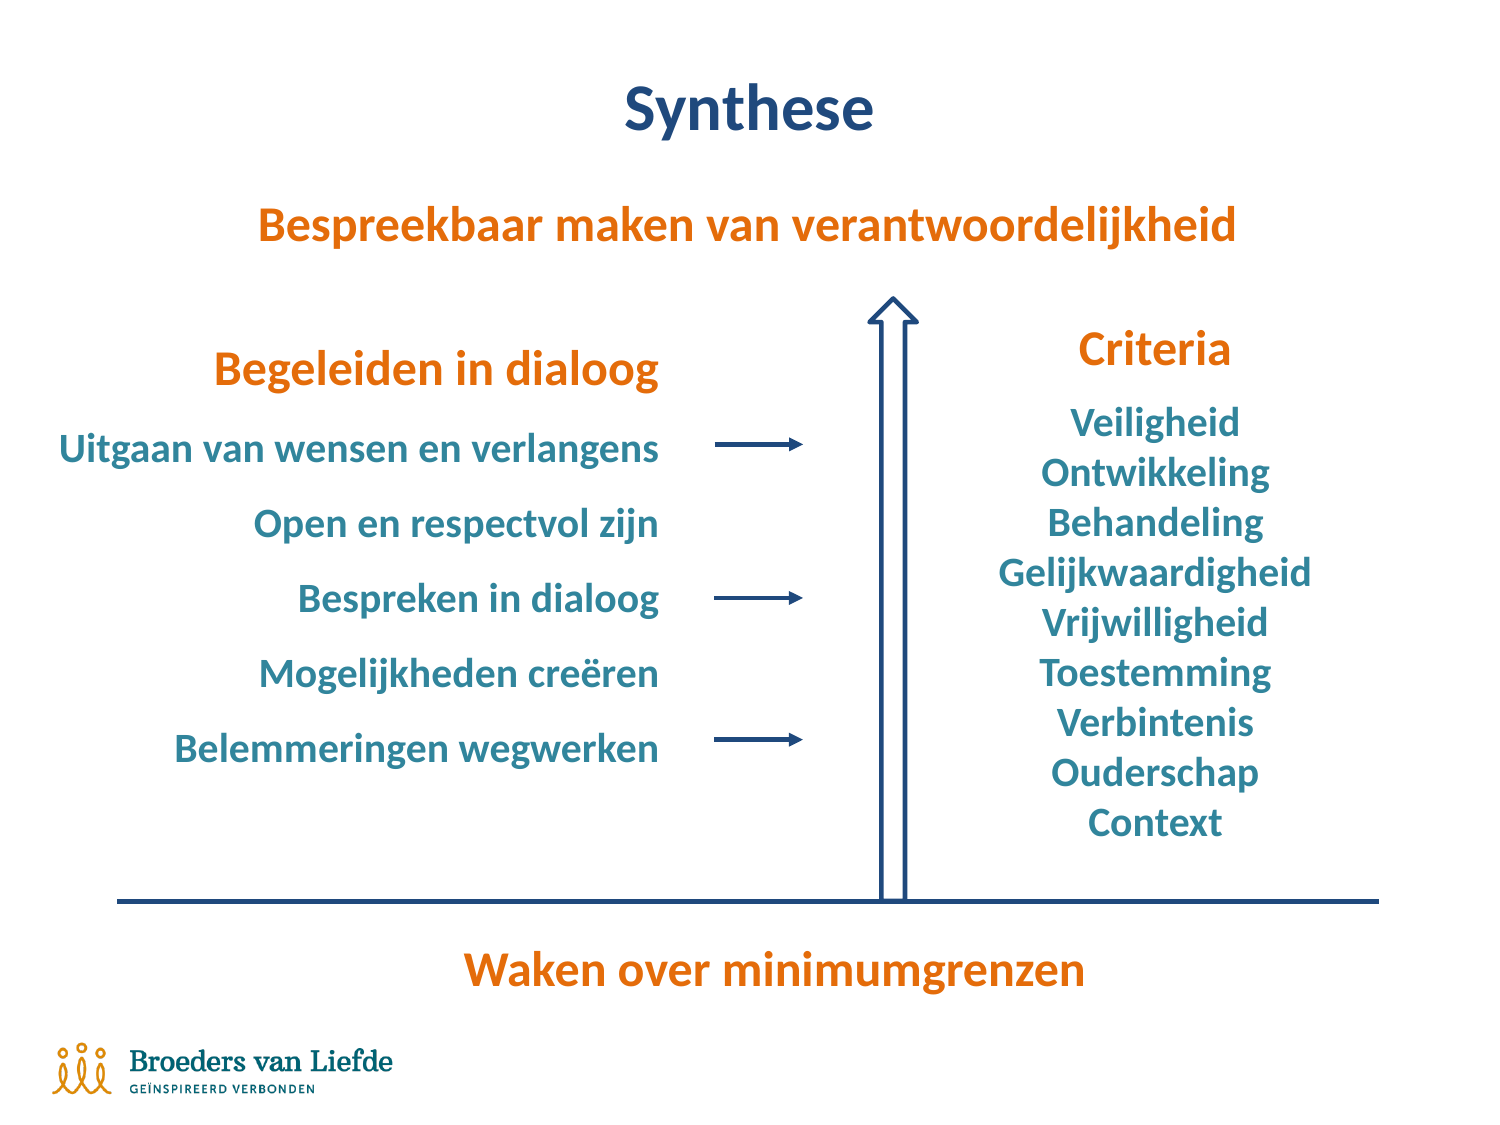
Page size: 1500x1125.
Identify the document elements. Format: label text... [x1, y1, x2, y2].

text_box Synthese [41, 45, 1459, 164]
text_box Bespreekbaar maken van verantwoordelijkheid [243, 184, 1253, 300]
picture [5, 1022, 439, 1107]
text_box [867, 296, 919, 900]
text_box Criteria Veiligheid Ontwikkeling Behandeling Gelijkwaardigheid Vrijwilligheid Toestemming Verbintenis Ouderschap Context [983, 307, 1328, 853]
text_box Begeleiden in dialoog Uitgaan van wensen en verlangens Open en respectvol zijn Bespreken in dialoog Mogelijkheden creëren Belemmeringen wegwerken [43, 298, 675, 778]
text_box Waken over minimumgrenzen [448, 928, 1102, 1044]
